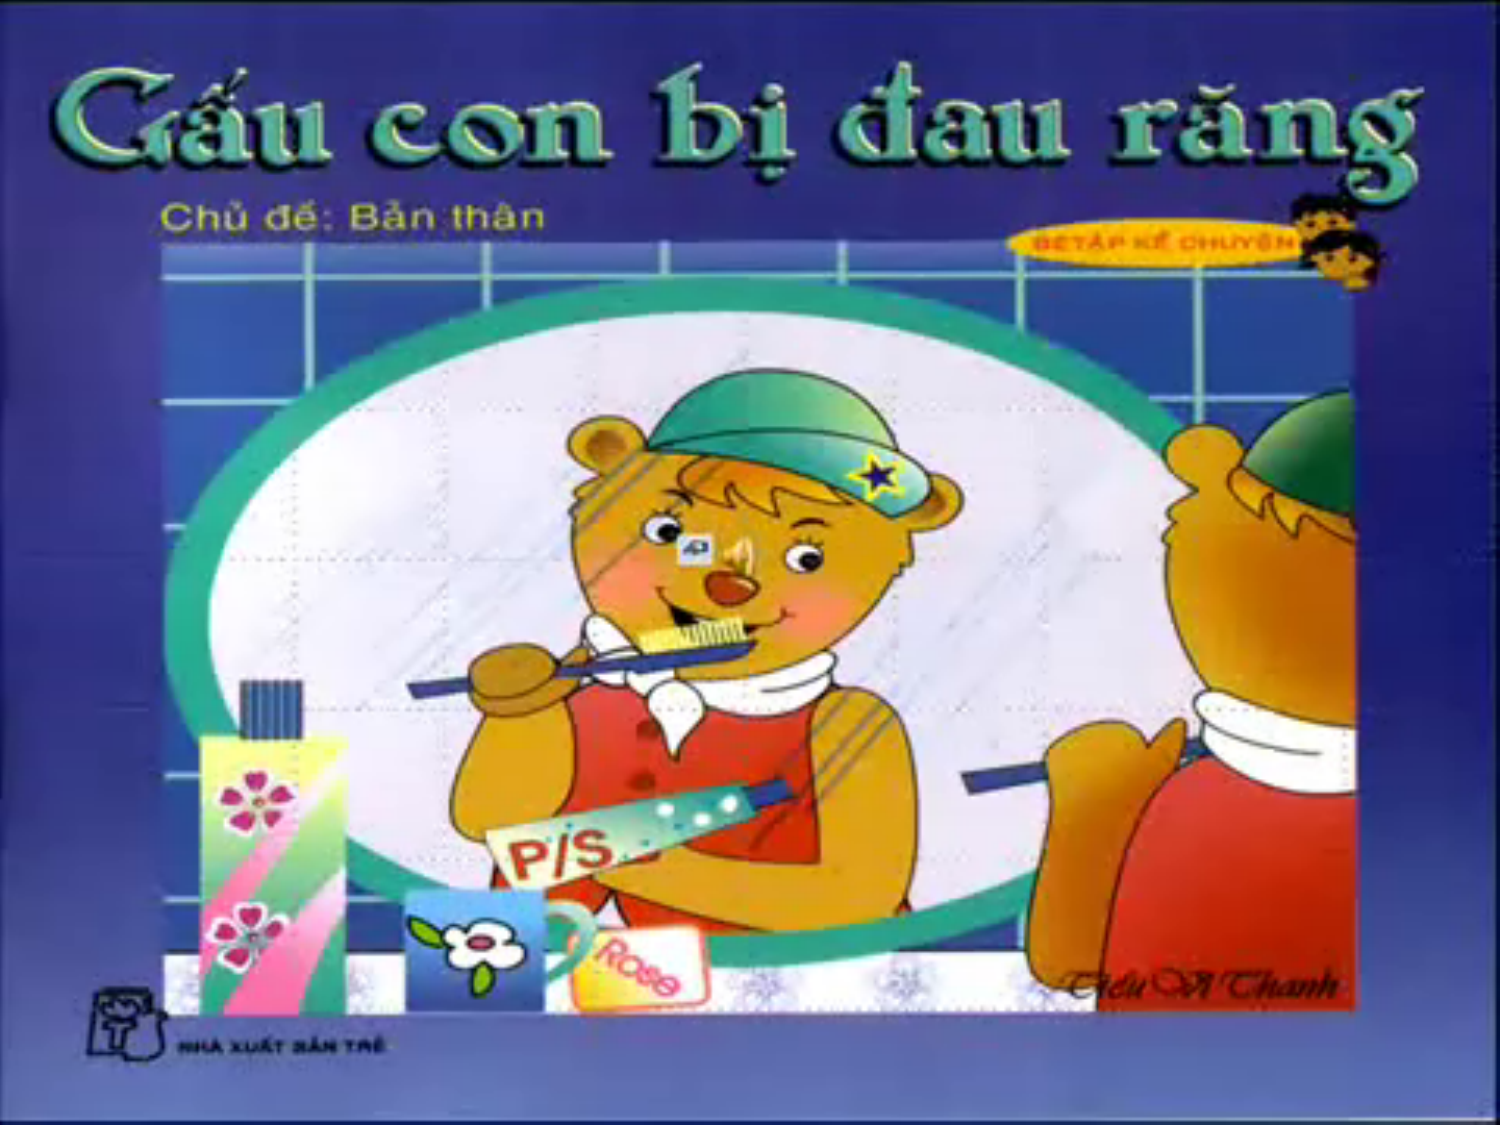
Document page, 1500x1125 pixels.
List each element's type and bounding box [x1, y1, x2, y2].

text_box [0, 0, 1500, 1125]
